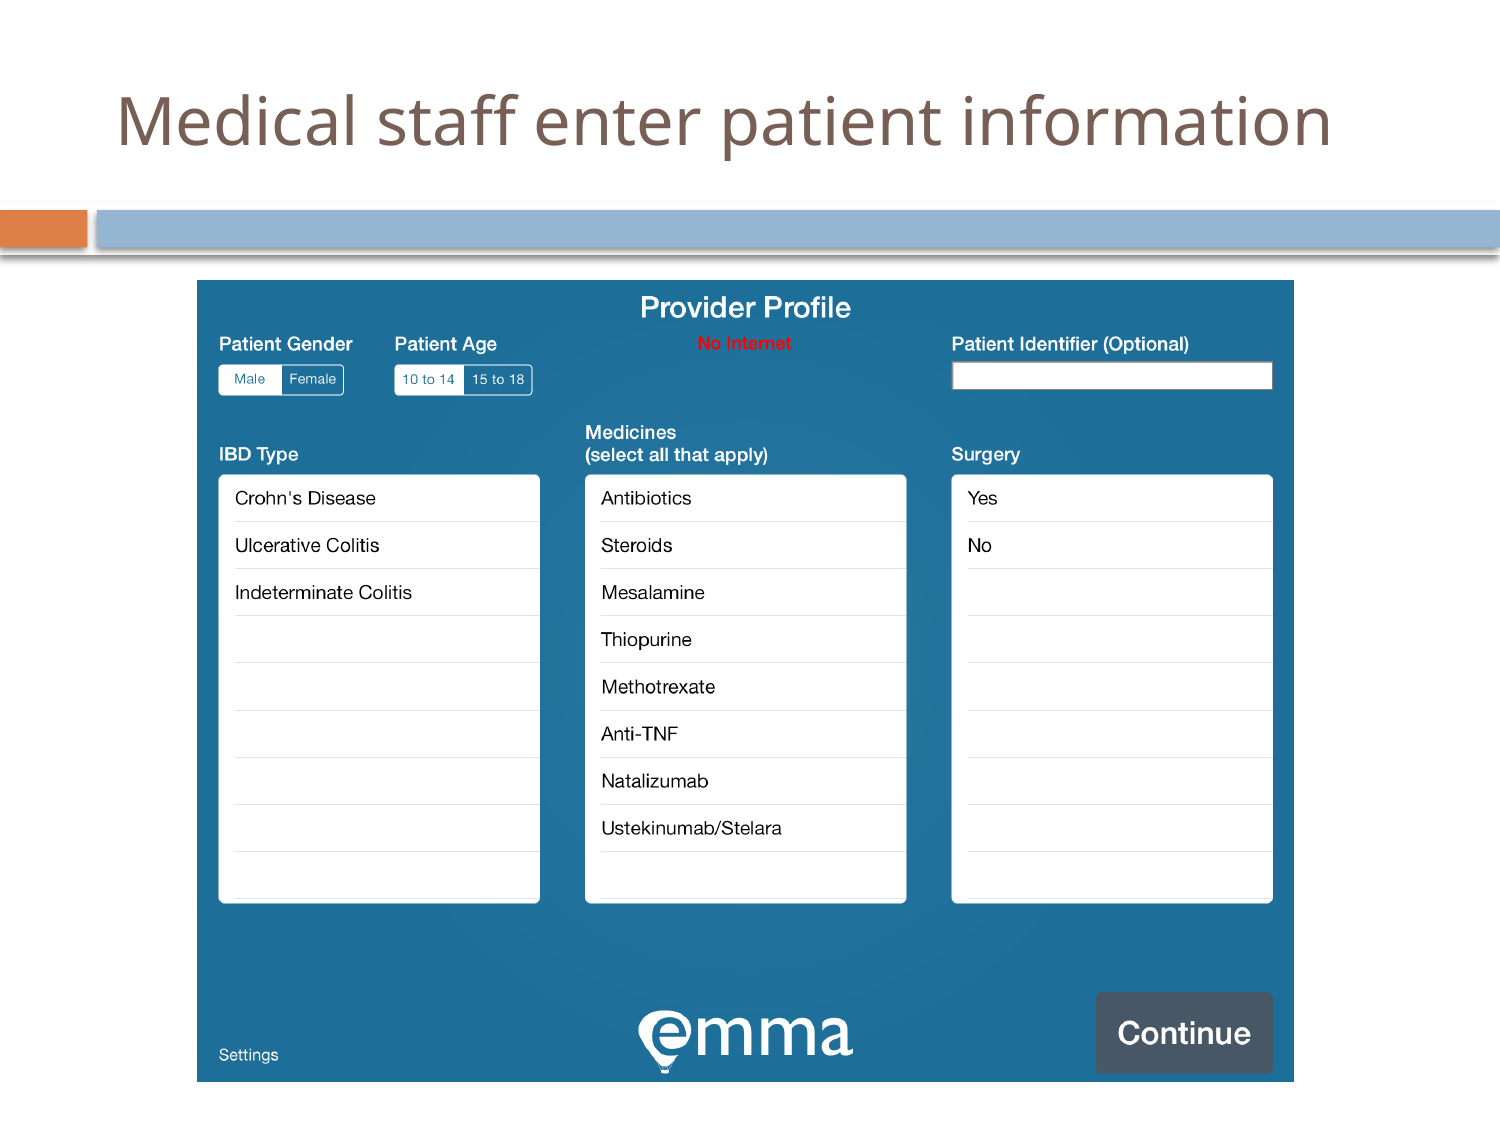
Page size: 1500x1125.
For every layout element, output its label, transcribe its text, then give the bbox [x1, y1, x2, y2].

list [0, 280, 1487, 1083]
title Medical staff enter patient information [100, 37, 1438, 200]
